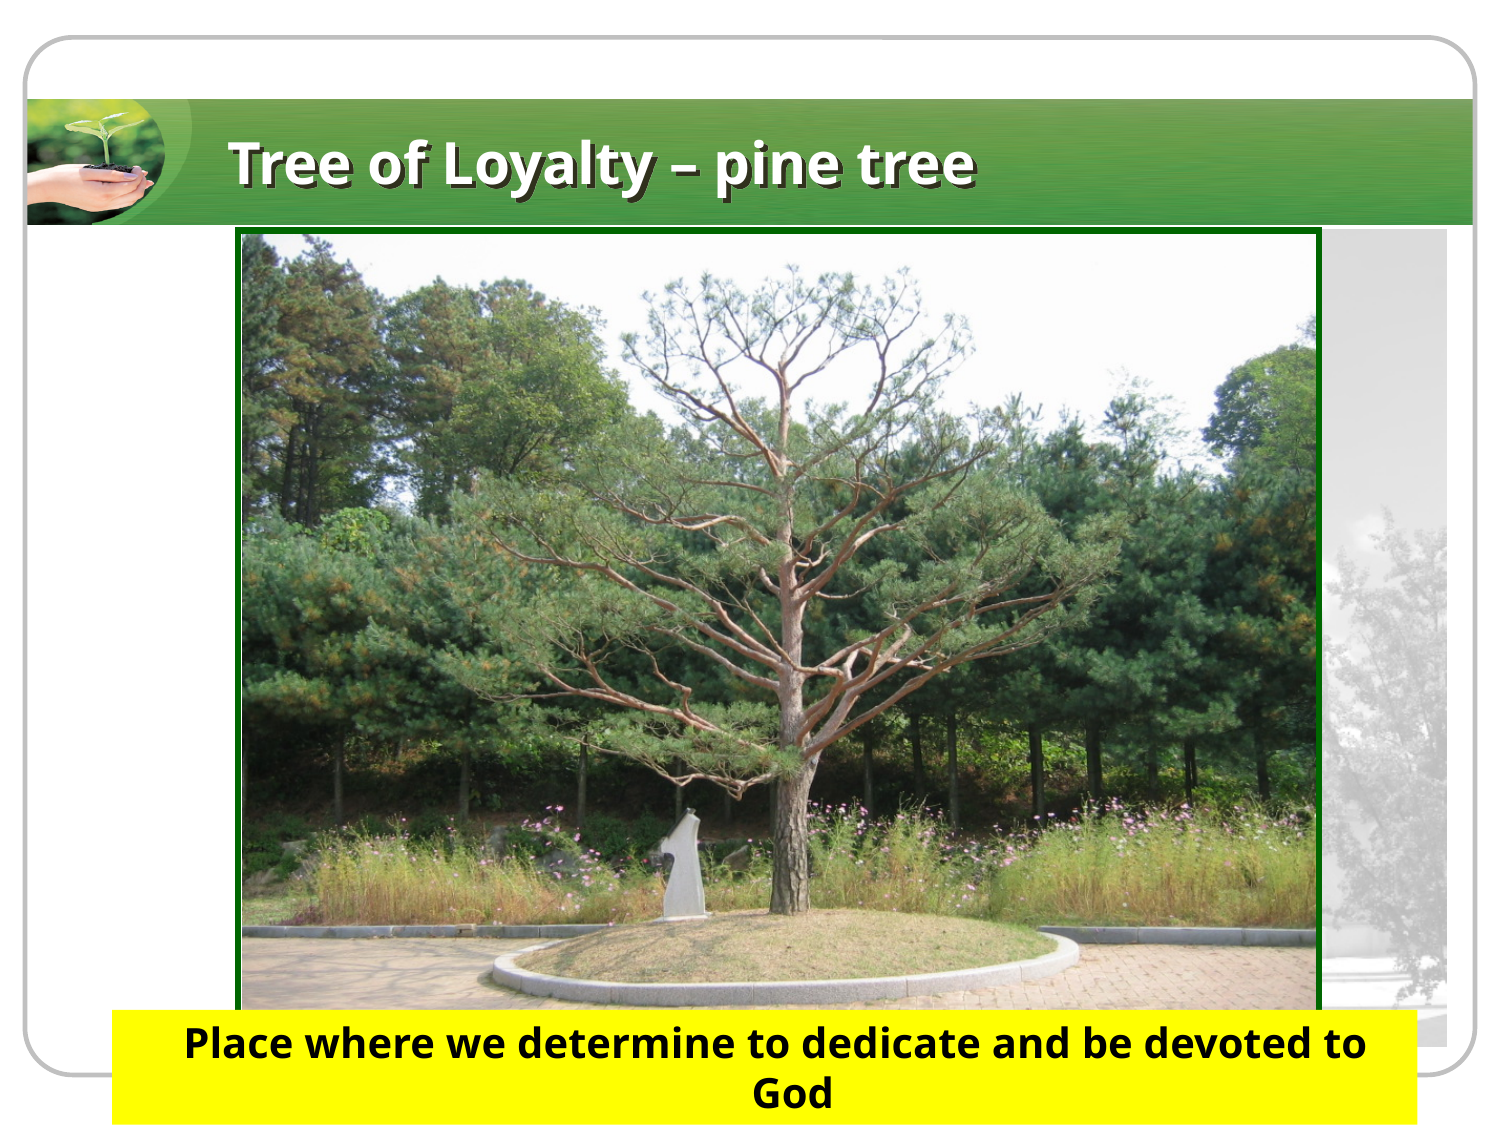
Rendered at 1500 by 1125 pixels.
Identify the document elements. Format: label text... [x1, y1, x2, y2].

picture [28, 99, 1472, 225]
picture [241, 228, 1318, 1035]
title Tree of Loyalty – pine tree [212, 117, 1413, 205]
text_box Place where we determine to dedicate and be devoted to God [112, 1009, 1418, 1125]
